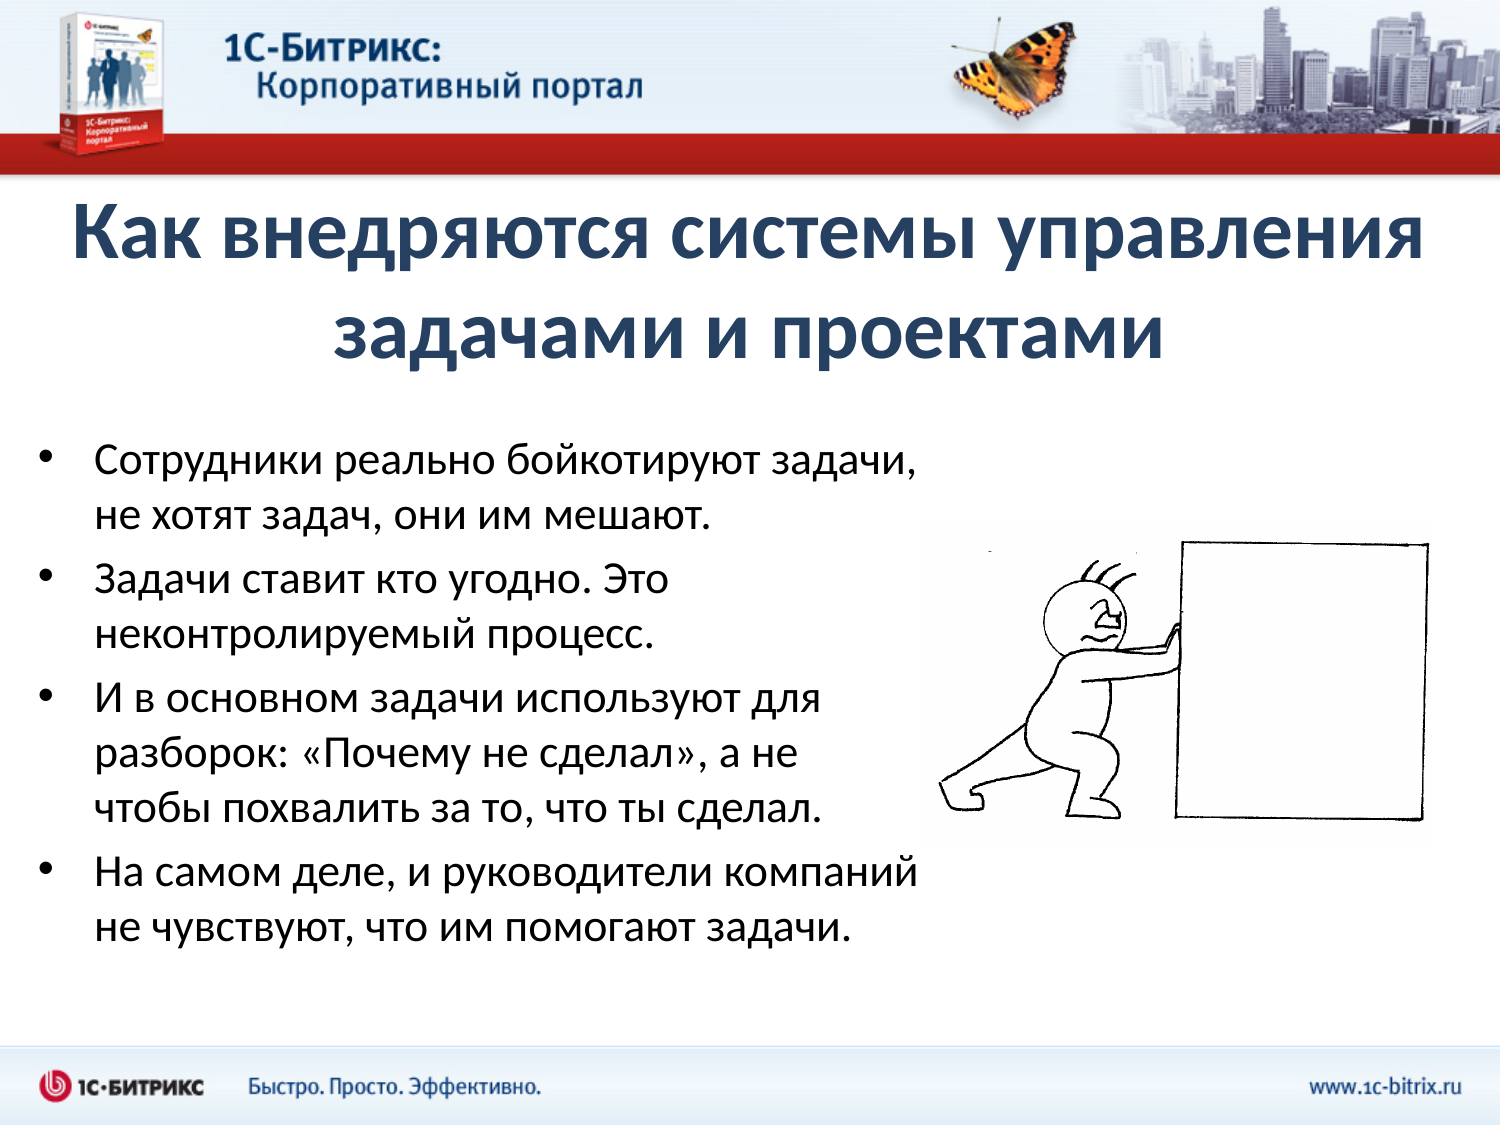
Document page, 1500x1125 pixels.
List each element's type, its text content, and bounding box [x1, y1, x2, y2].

picture [0, 0, 1500, 210]
list Сотрудники реально бойкотируют задачи, не хотят задач, они им мешают. Задачи ставит кто угодно. Это неконтролируемый процесс. И в основном задачи используют для разборок: «Почему не сделал», а не чтобы похвалить за то, что ты сделал. На самом деле, и руководители компаний не чувствуют, что им помогают задачи. [22, 420, 939, 1059]
title Как внедряются системы управления задачами и проектами [0, 210, 1500, 341]
picture [0, 341, 1500, 1125]
